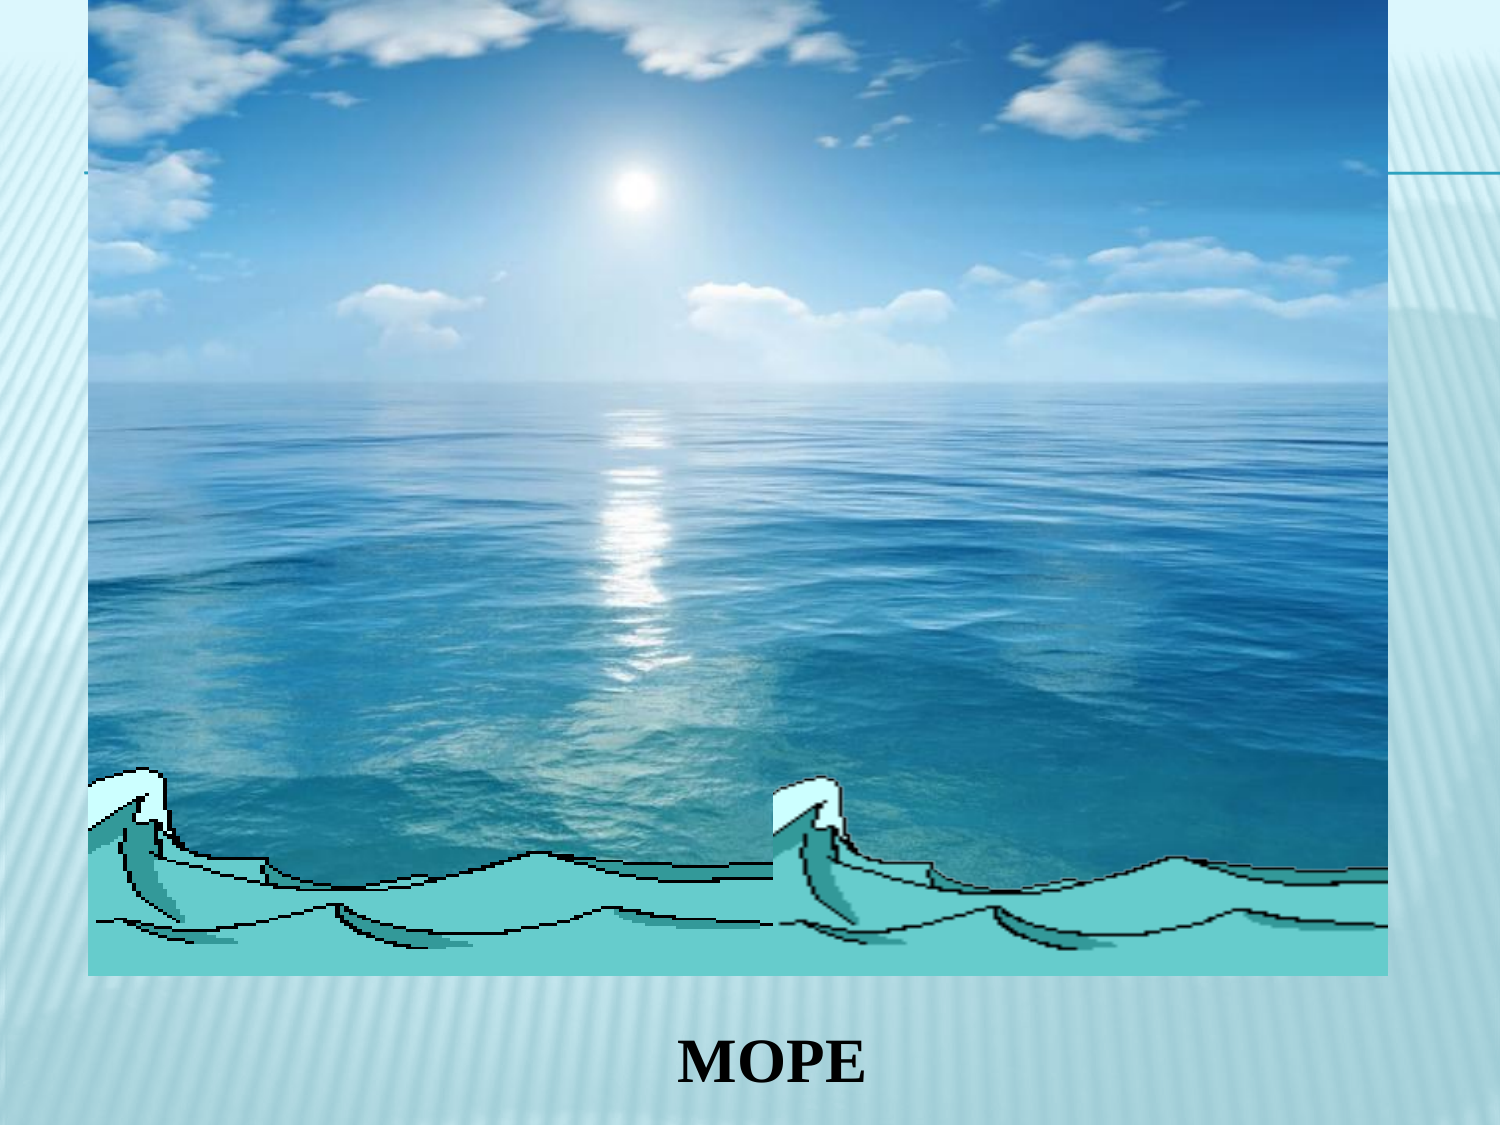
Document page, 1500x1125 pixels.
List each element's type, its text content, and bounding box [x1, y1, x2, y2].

title море [75, 1011, 1471, 1103]
picture [88, 0, 1389, 977]
